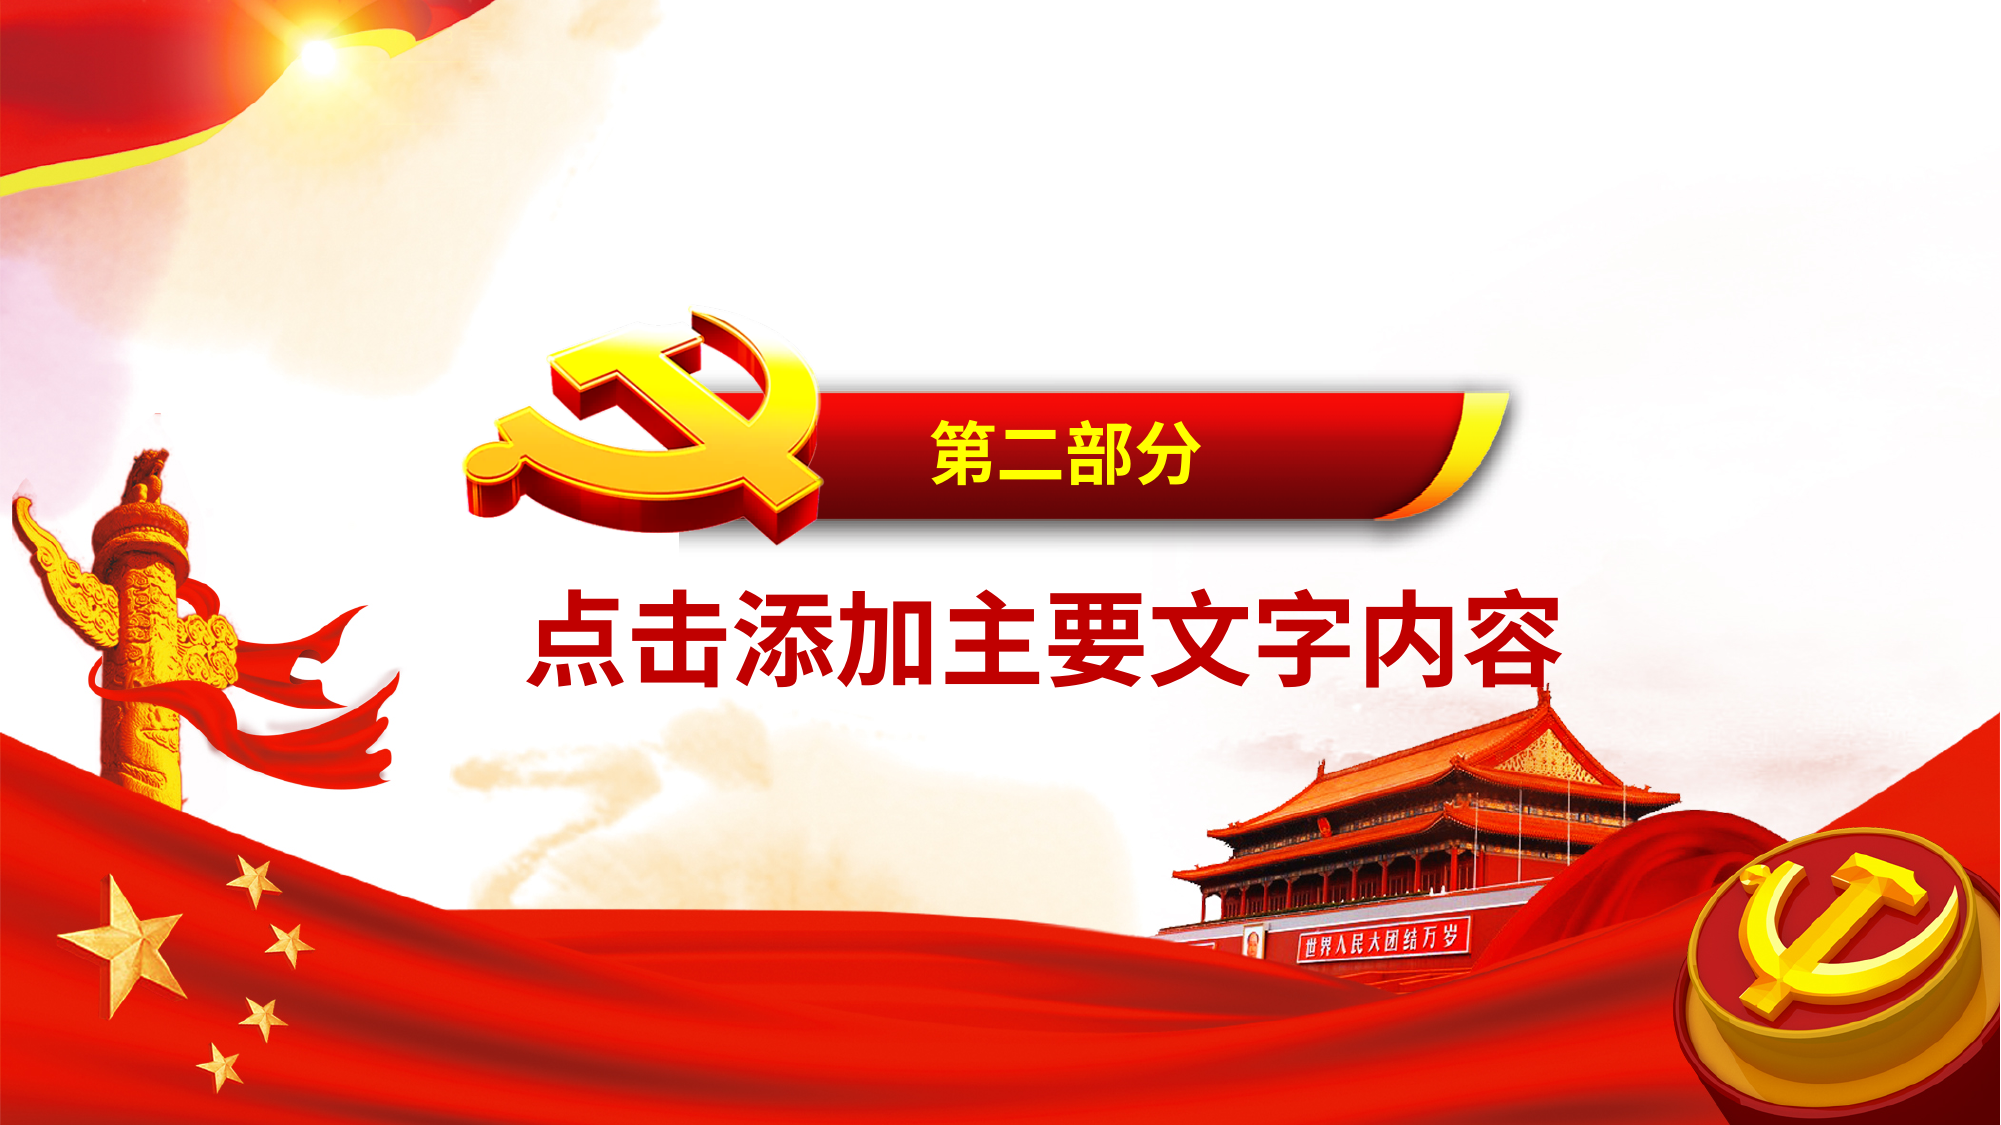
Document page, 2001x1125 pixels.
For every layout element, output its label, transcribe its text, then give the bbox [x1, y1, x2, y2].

picture [0, 0, 2000, 1125]
text_box 点击添加主要文字内容 [508, 567, 1581, 707]
